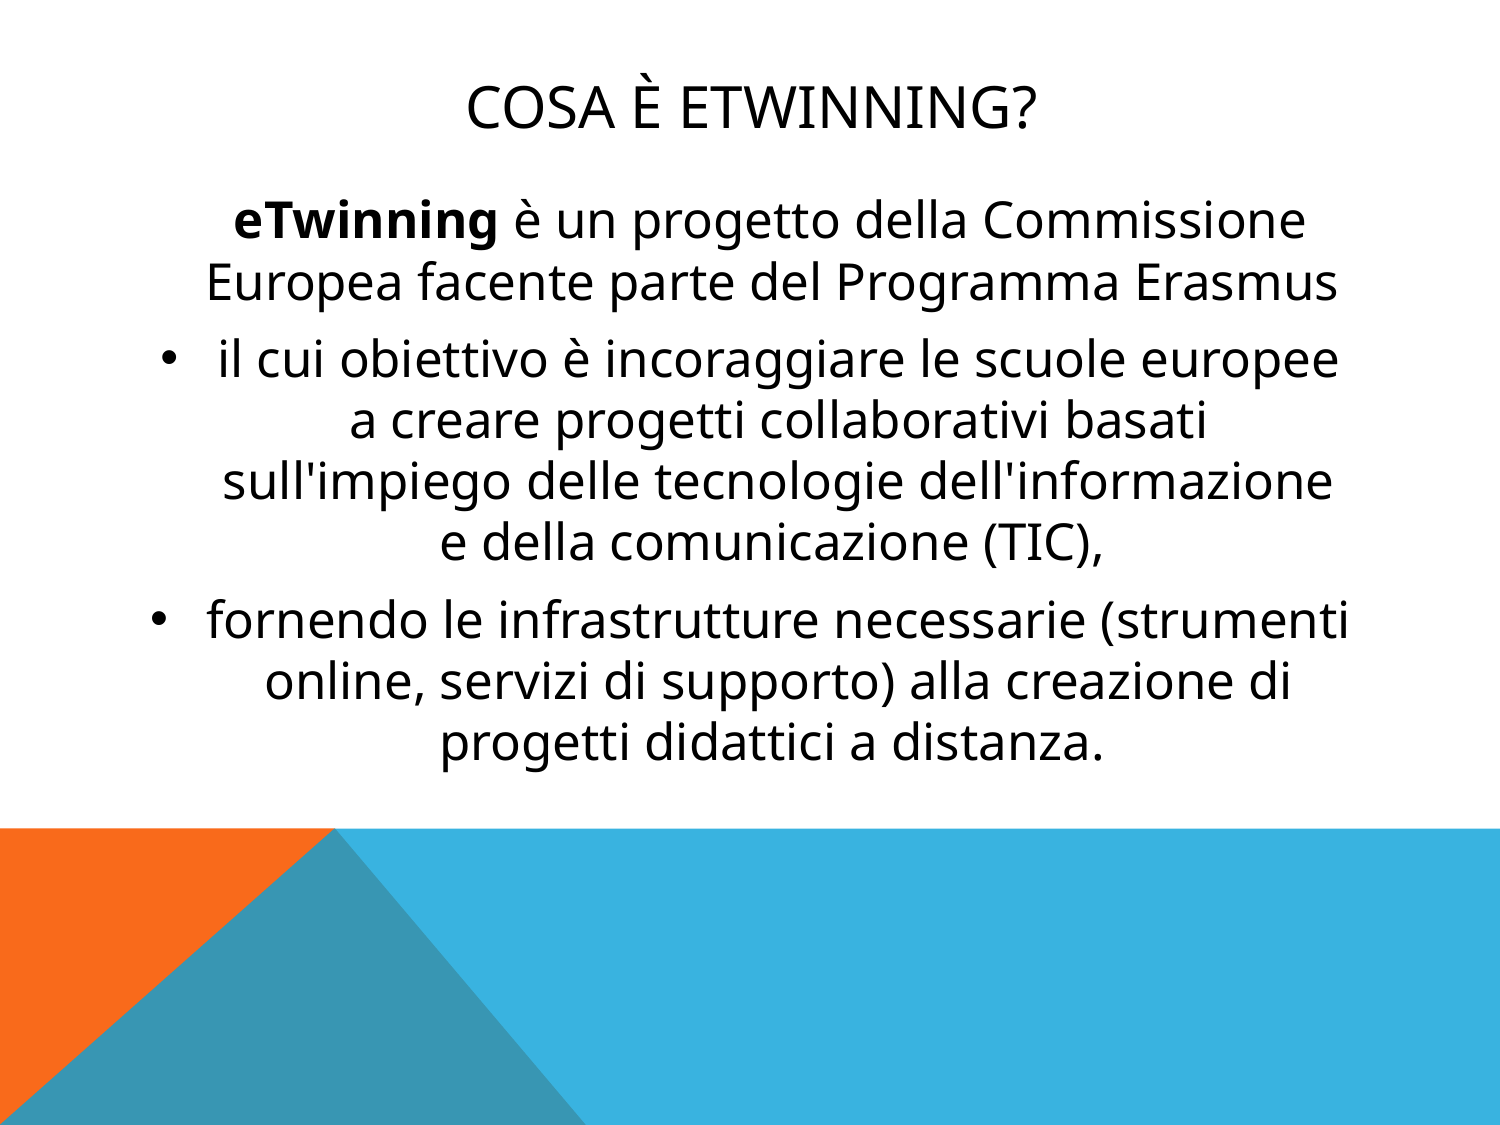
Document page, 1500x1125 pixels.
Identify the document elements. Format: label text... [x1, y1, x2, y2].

title COSA È eTWINNING? [135, 60, 1369, 150]
list eTwinning è un progetto della Commissione Europea facente parte del Programma Erasmus il cui obiettivo è incoraggiare le scuole europee a creare progetti collaborativi basati sull'impiego delle tecnologie dell'informazione e della comunicazione (TIC), fornendo le infrastrutture necessarie (strumenti online, servizi di supporto) alla creazione di progetti didattici a distanza. [135, 180, 1369, 787]
